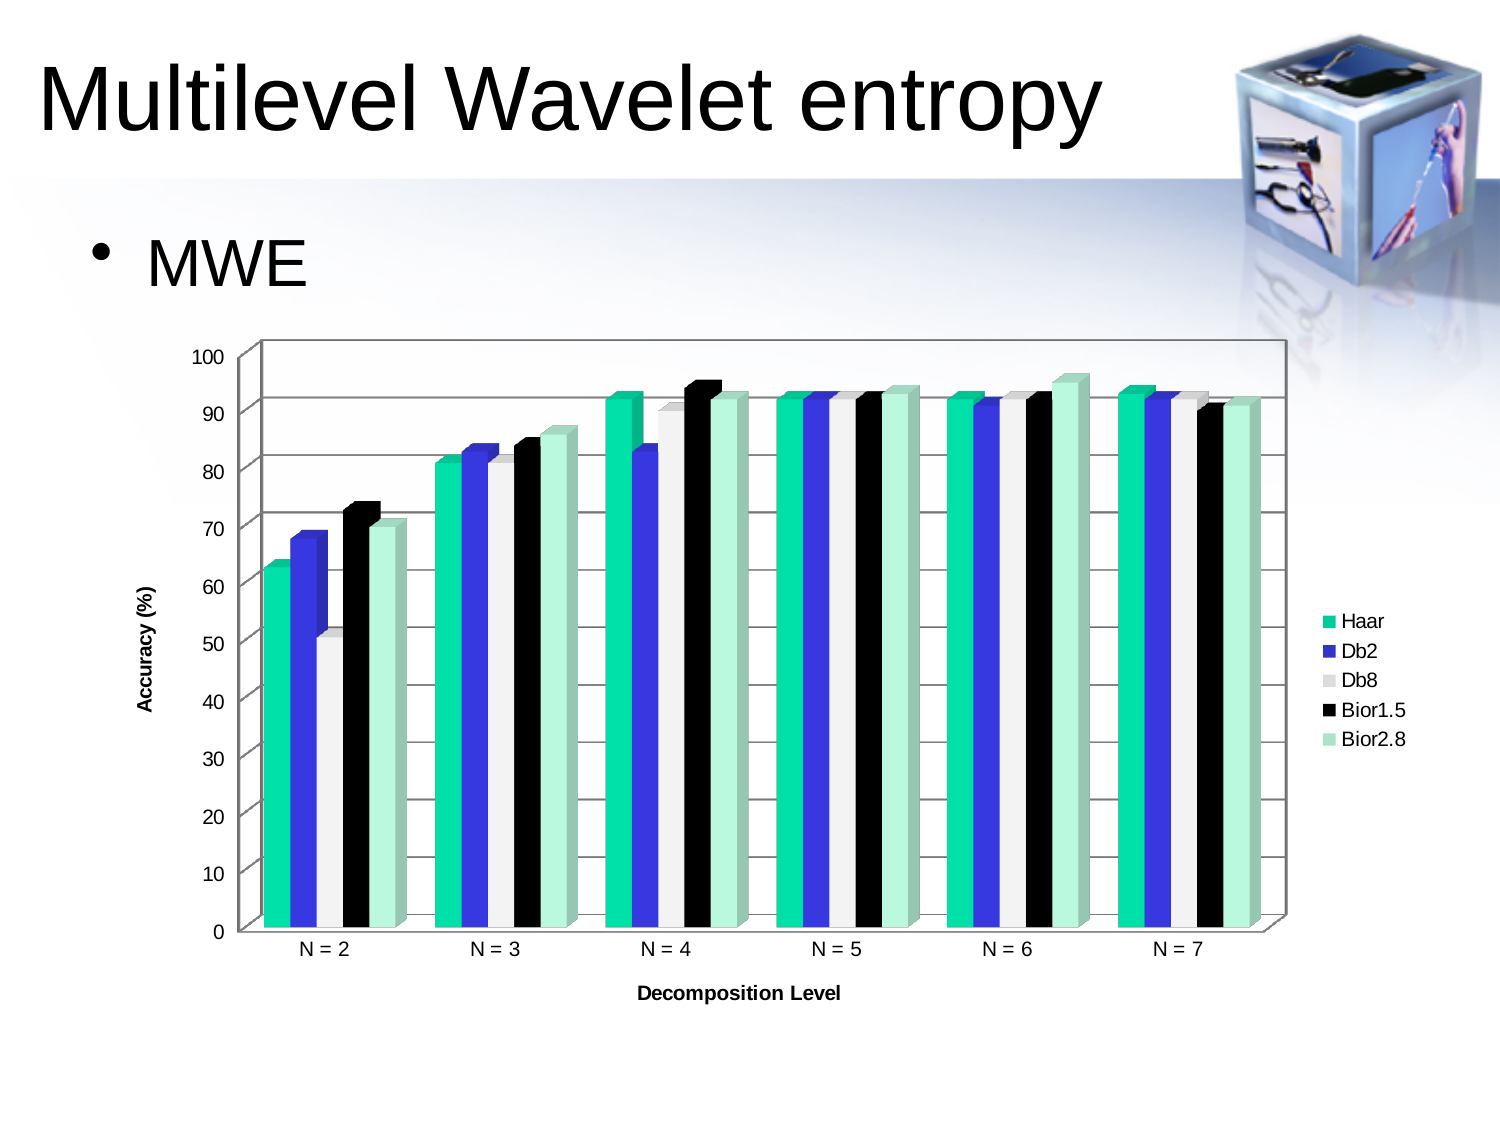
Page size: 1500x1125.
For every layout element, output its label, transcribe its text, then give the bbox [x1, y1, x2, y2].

list MWE [74, 212, 1404, 970]
chart [99, 324, 1426, 1037]
picture [0, 0, 1500, 1125]
title Multilevel Wavelet entropy [22, 0, 1341, 188]
